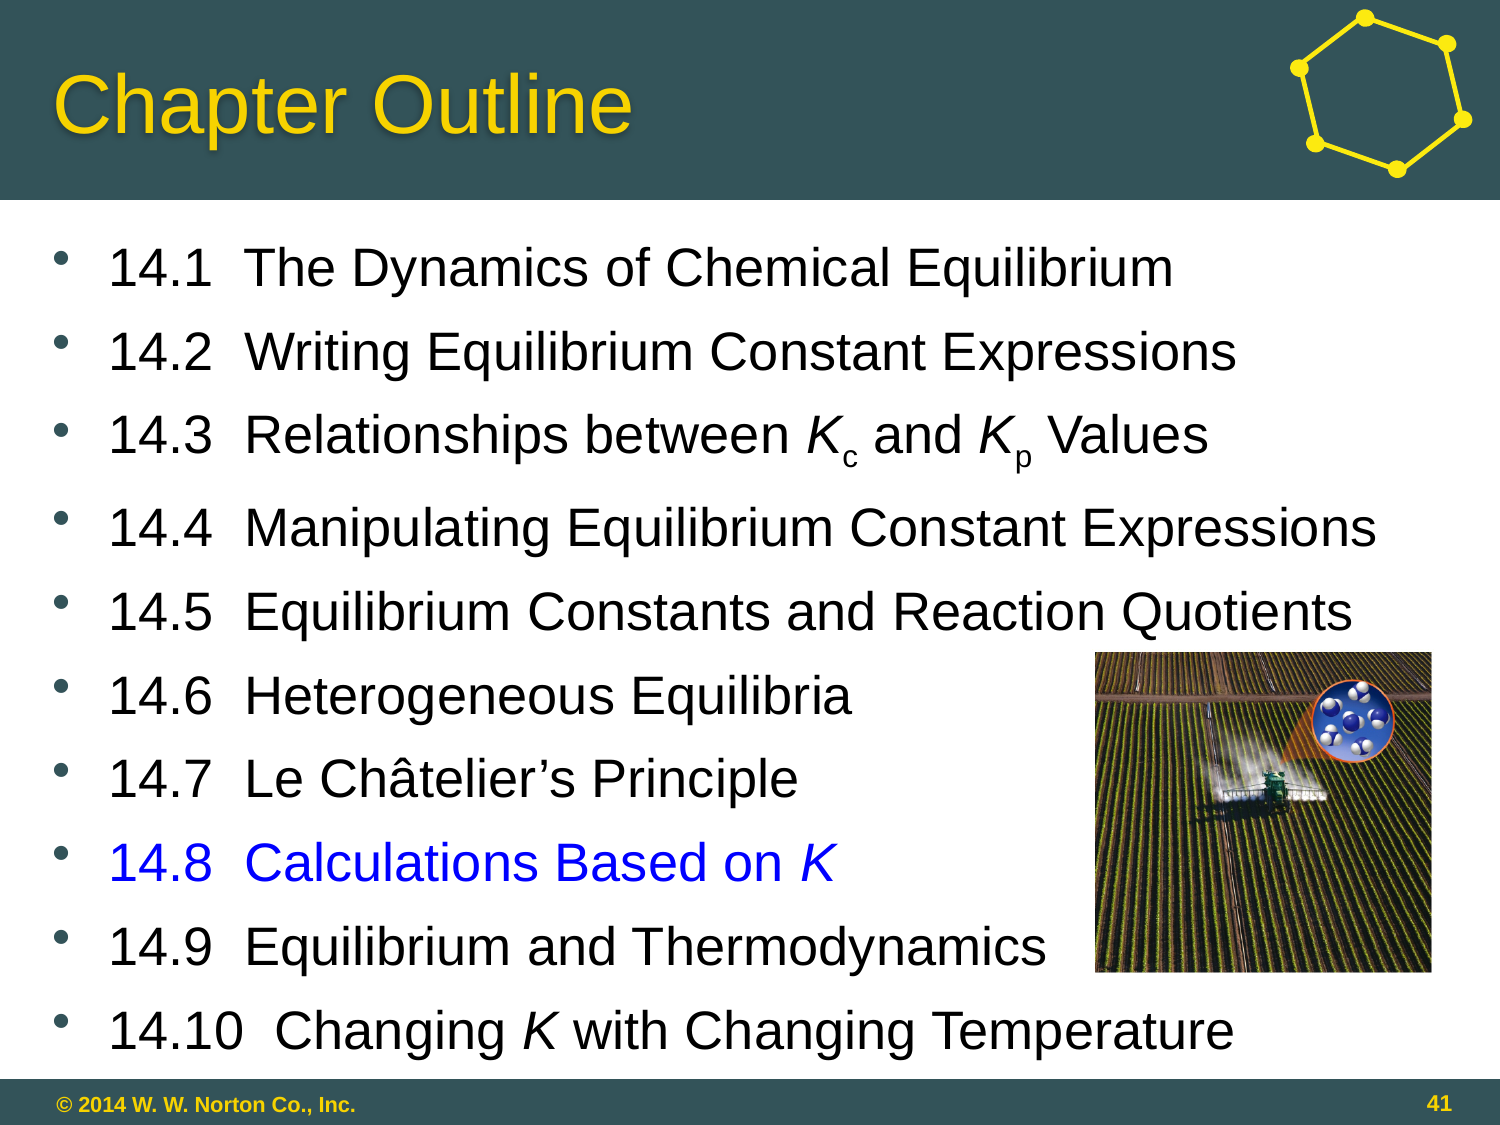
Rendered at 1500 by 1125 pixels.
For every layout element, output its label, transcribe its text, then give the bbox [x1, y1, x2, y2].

slide_number 41 [1408, 1085, 1468, 1120]
text_box 14.1 The Dynamics of Chemical Equilibrium 14.2 Writing Equilibrium Constant Expressions 14.3 Relationships between Kc and Kp Values 14.4 Manipulating Equilibrium Constant Expressions 14.5 Equilibrium Constants and Reaction Quotients 14.6 Heterogeneous Equilibria 14.7 Le Châtelier’s Principle 14.8 Calculations Based on K 14.9 Equilibrium and Thermodynamics 14.10 Changing K with Changing Temperature [37, 224, 1425, 925]
picture [1092, 648, 1434, 976]
title Chapter Outline [37, 12, 1118, 188]
